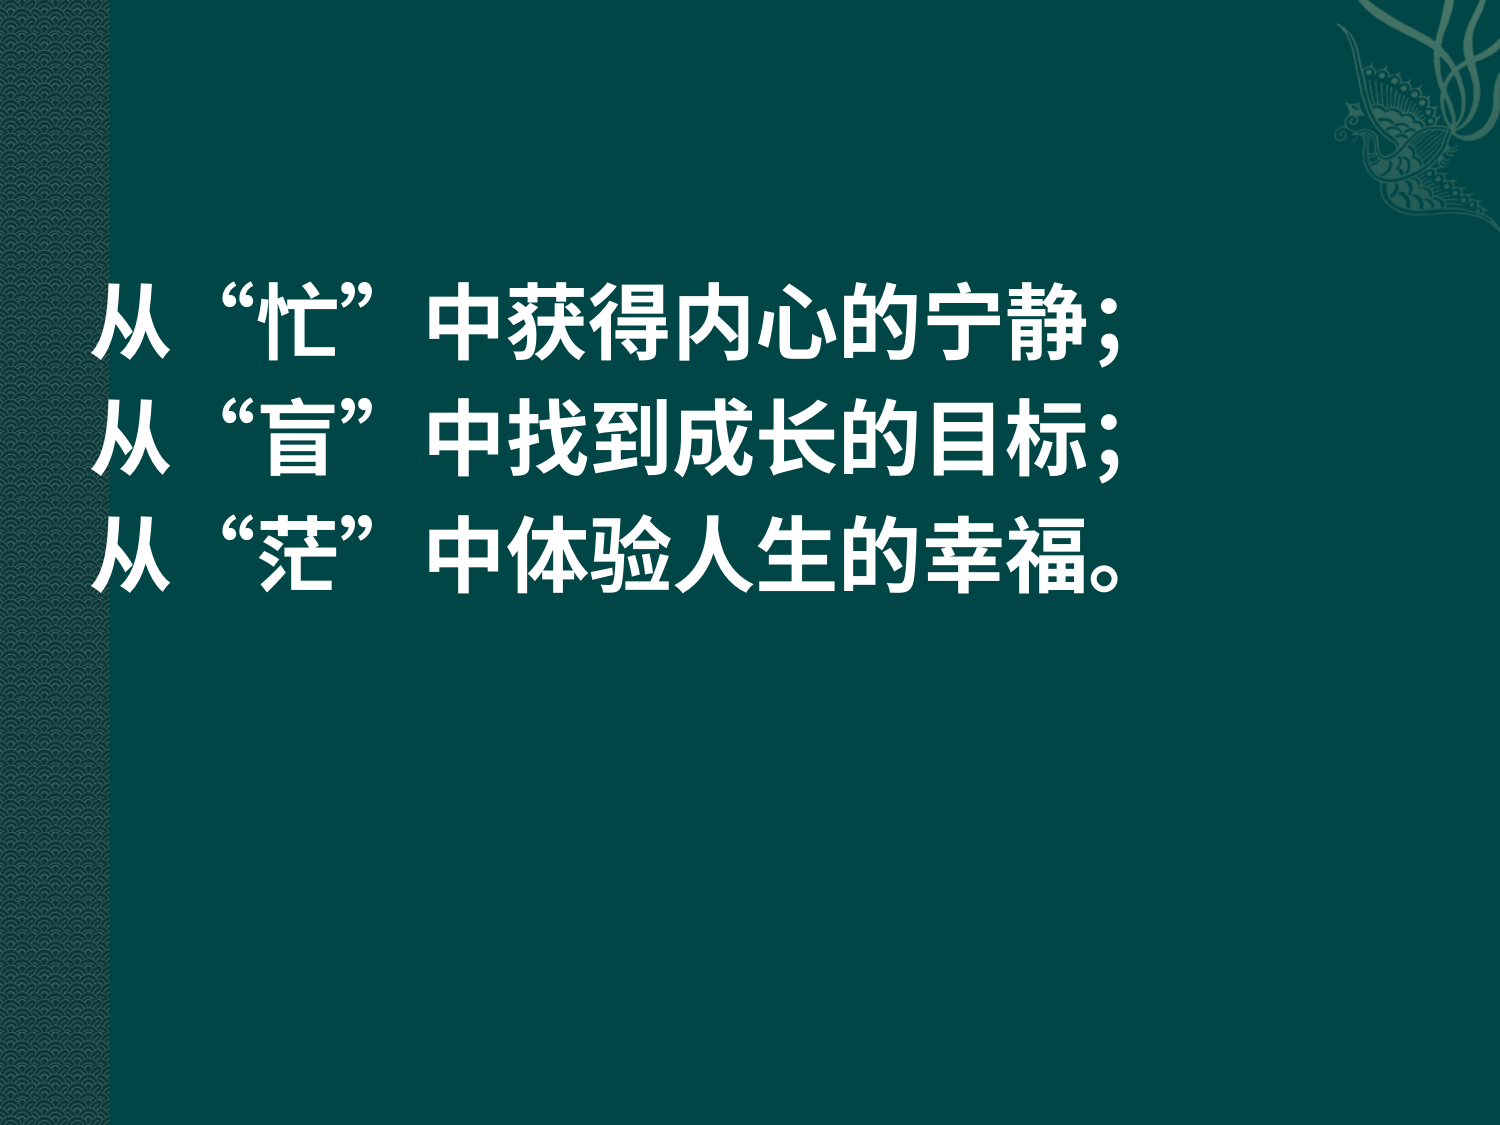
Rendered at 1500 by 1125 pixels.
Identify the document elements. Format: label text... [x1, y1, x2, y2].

list 从“忙”中获得内心的宁静； 从“盲”中找到成长的目标； 从“茫”中体验人生的幸福。 [75, 262, 1425, 1005]
picture [0, 0, 110, 1125]
